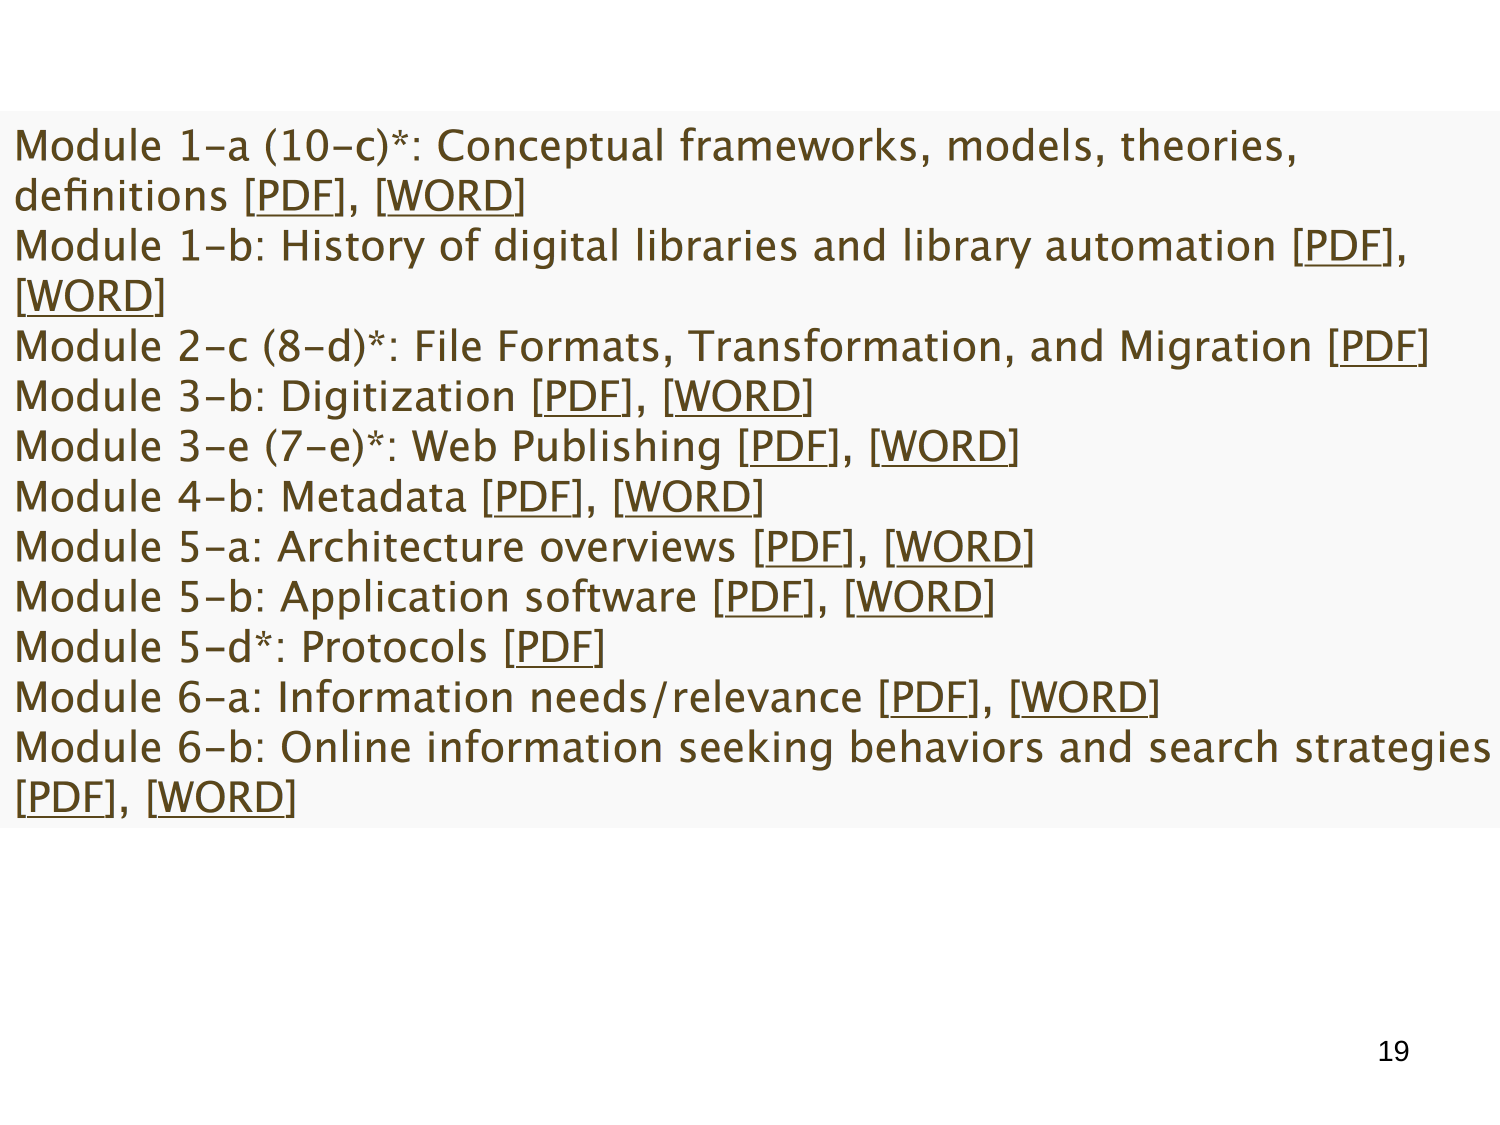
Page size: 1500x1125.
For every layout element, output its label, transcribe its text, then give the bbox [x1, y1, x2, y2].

picture [0, 111, 1500, 828]
slide_number 19 [1074, 1024, 1426, 1103]
